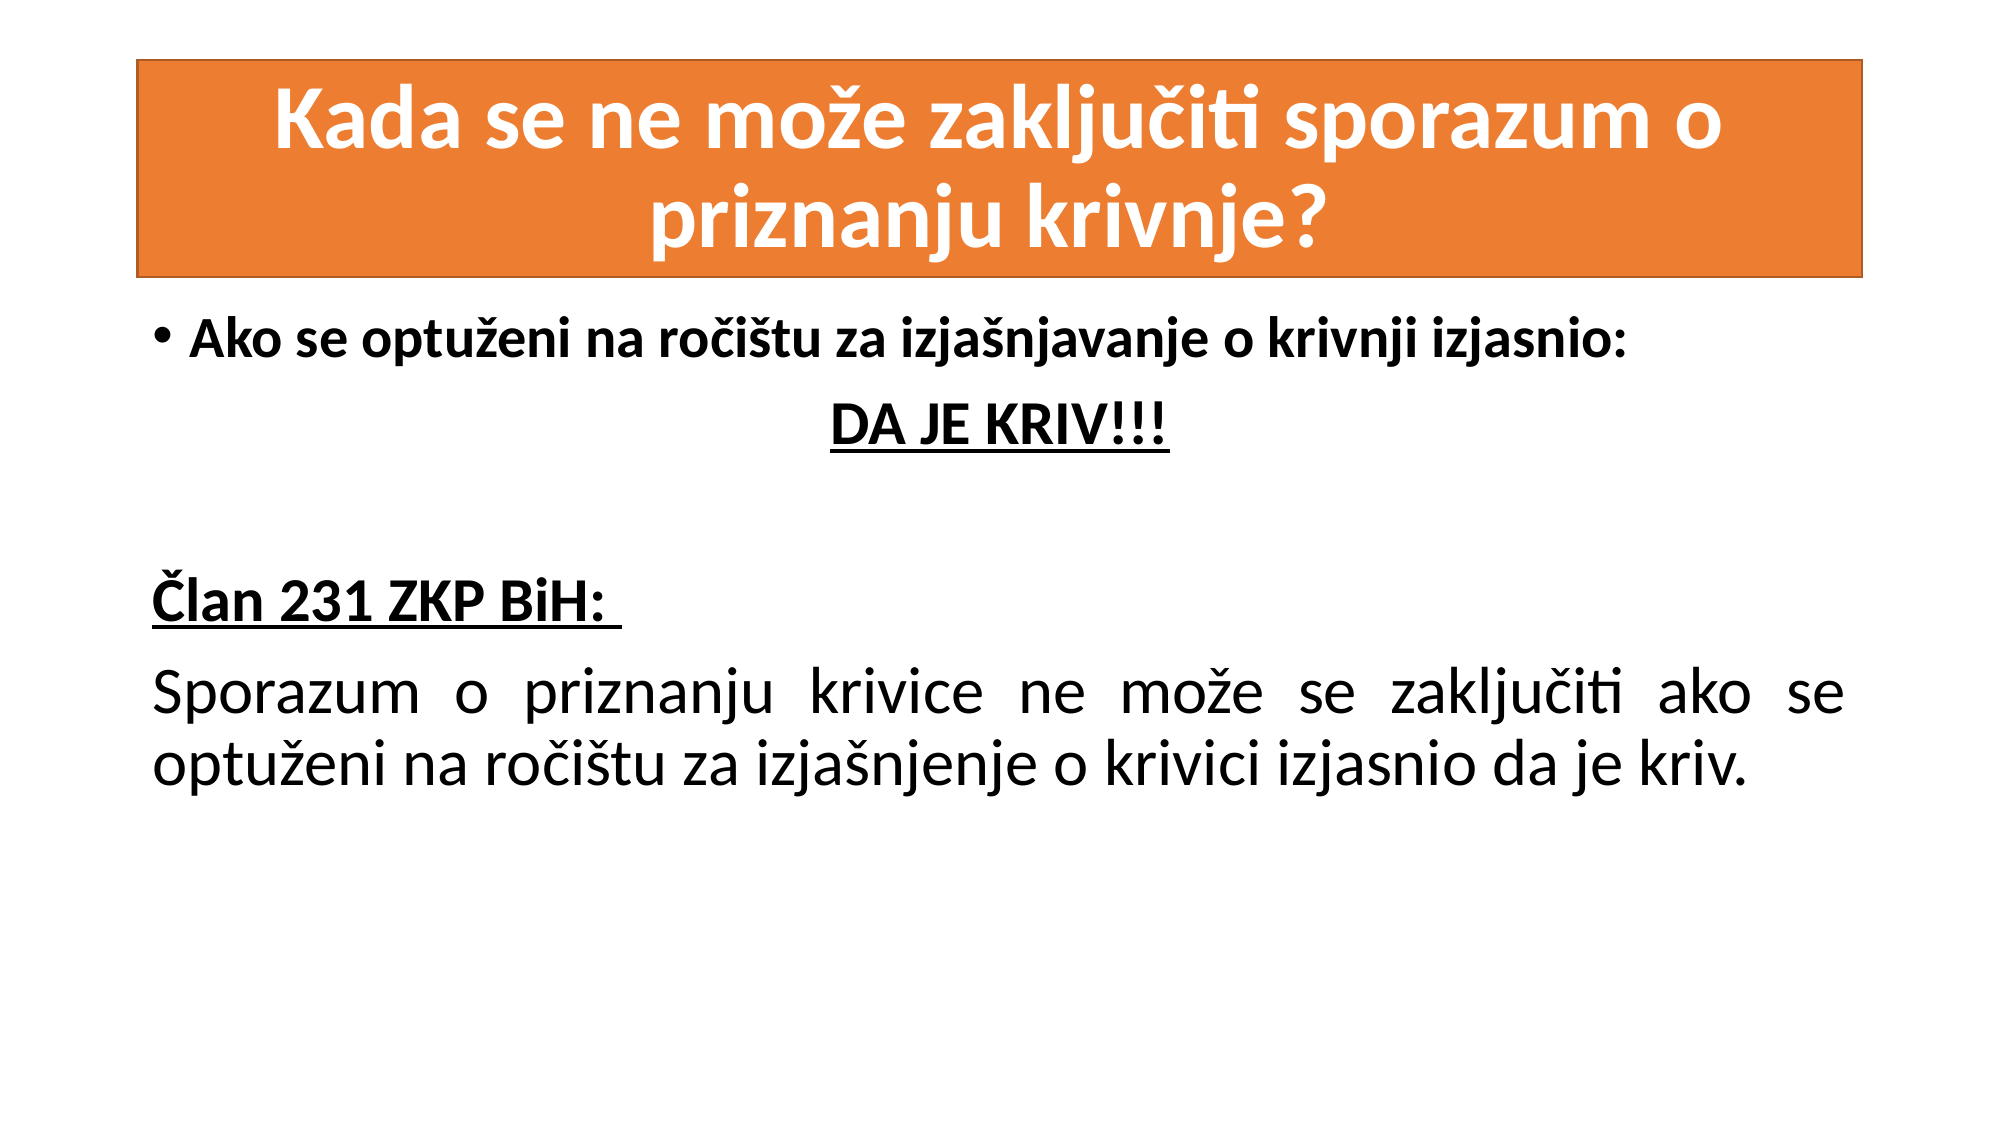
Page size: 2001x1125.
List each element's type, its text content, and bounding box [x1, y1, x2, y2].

list Ako se optuženi na ročištu za izjašnjavanje o krivnji izjasnio: DA JE KRIV!!! Član 231 ZKP BiH: Sporazum o priznanju krivice ne može se zaključiti ako se optuženi na ročištu za izjašnjenje o krivici izjasnio da je kriv. [137, 299, 1863, 1014]
title Kada se ne može zaključiti sporazum o priznanju krivnje? [136, 59, 1863, 278]
